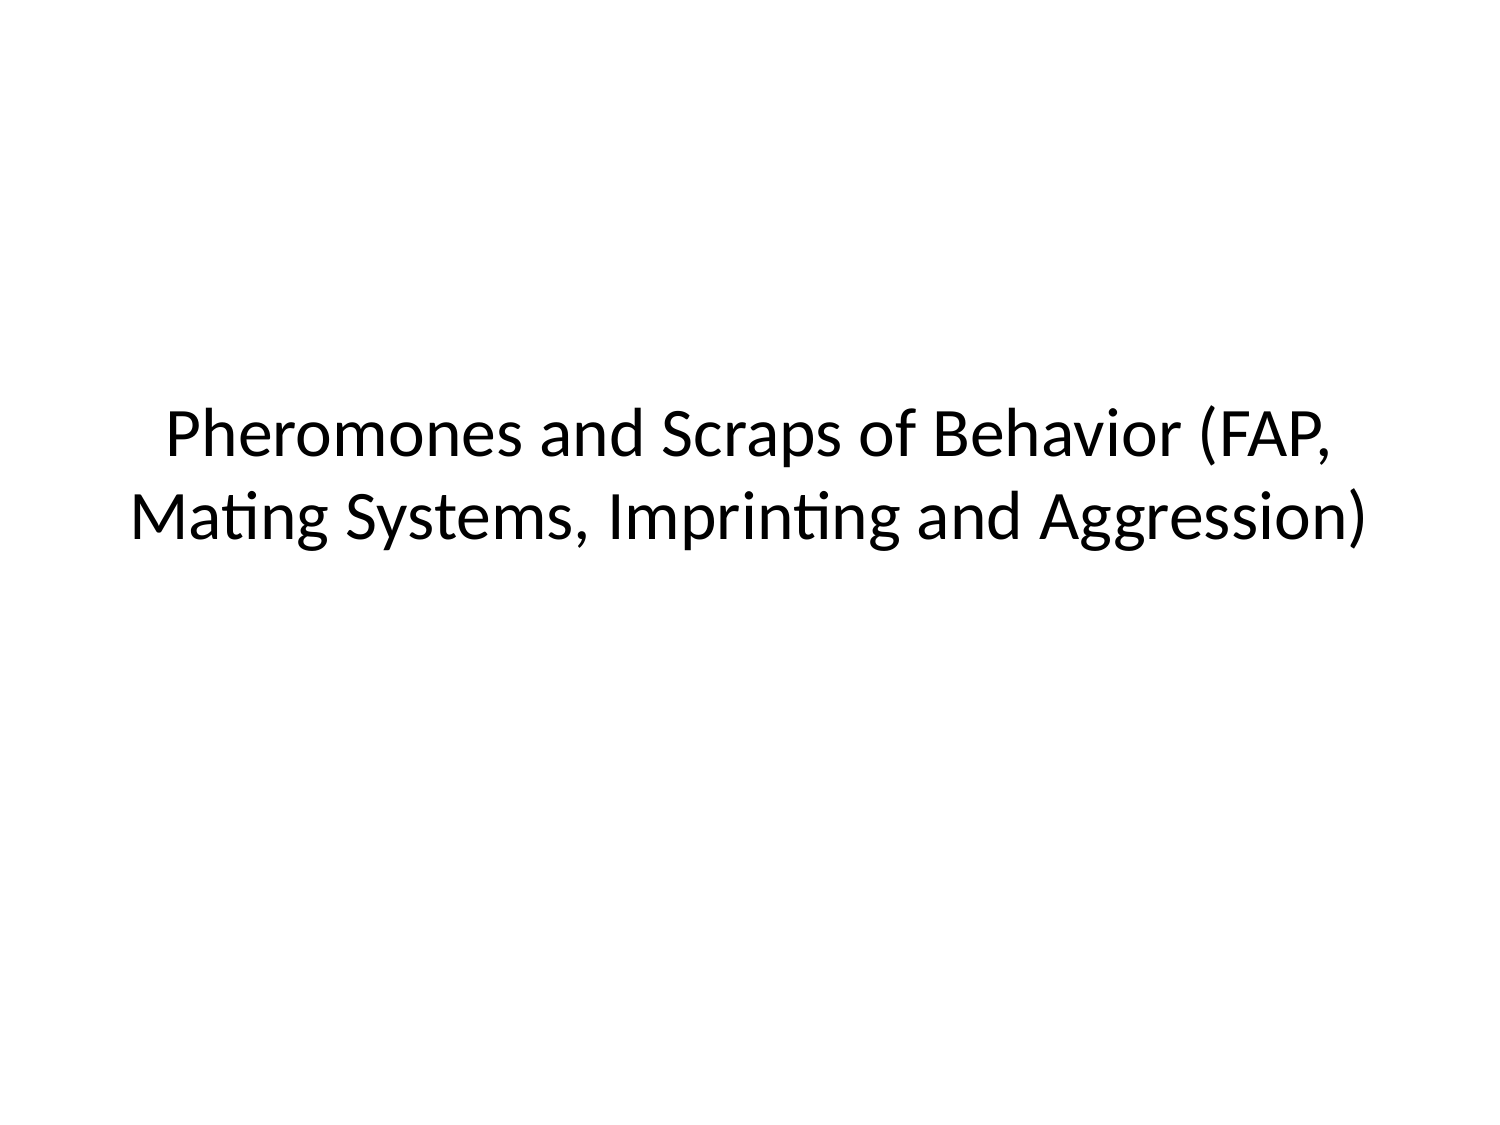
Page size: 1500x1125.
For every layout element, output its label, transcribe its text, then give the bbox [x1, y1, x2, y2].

title Pheromones and Scraps of Behavior (FAP, Mating Systems, Imprinting and Aggression) [112, 349, 1388, 591]
